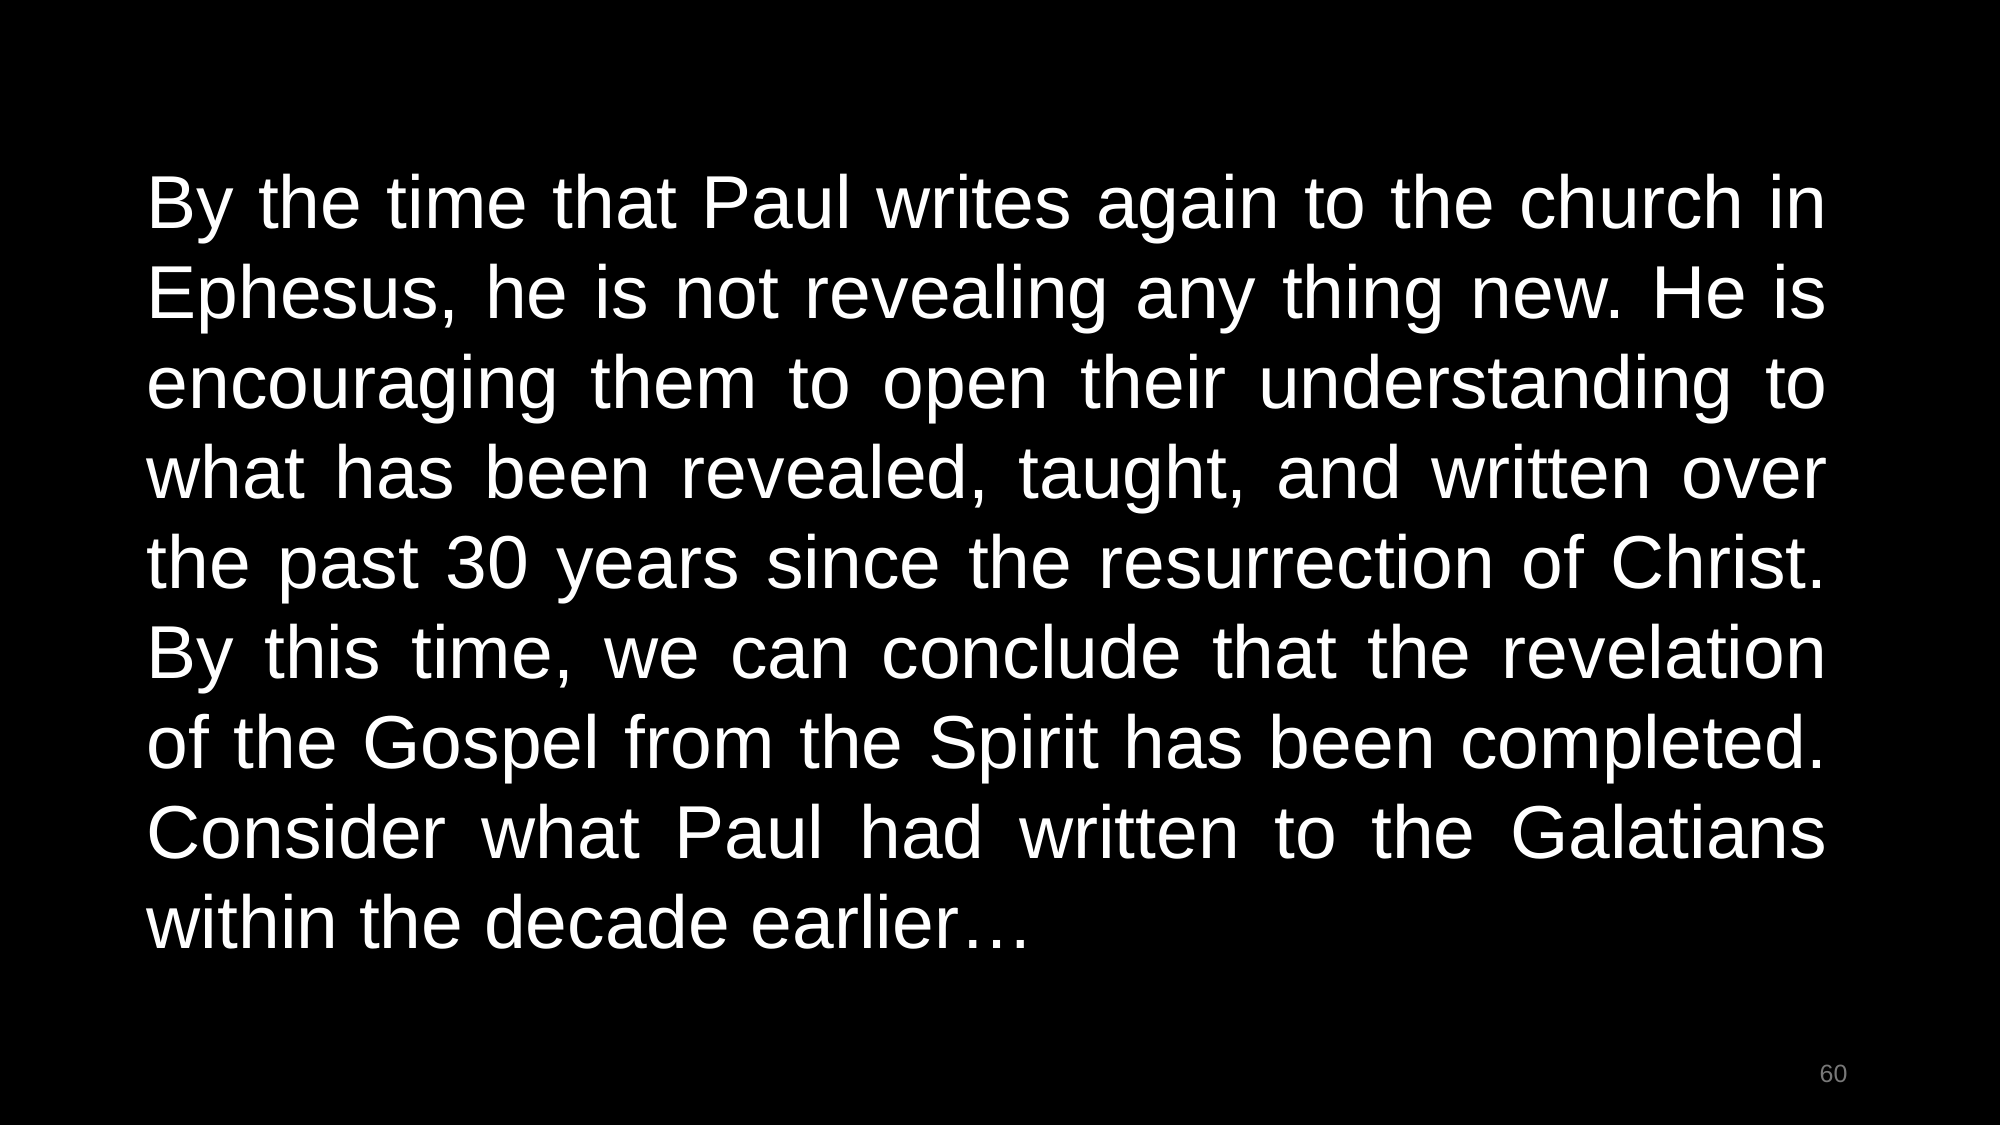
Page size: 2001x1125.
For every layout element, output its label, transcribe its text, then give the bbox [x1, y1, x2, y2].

text_box By the time that Paul writes again to the church in Ephesus, he is not revealing any thing new. He is encouraging them to open their understanding to what has been revealed, taught, and written over the past 30 years since the resurrection of Christ. By this time, we can conclude that the revelation of the Gospel from the Spirit has been completed. Consider what Paul had written to the Galatians within the decade earlier… [131, 145, 1844, 971]
slide_number 60 [1412, 1042, 1863, 1103]
